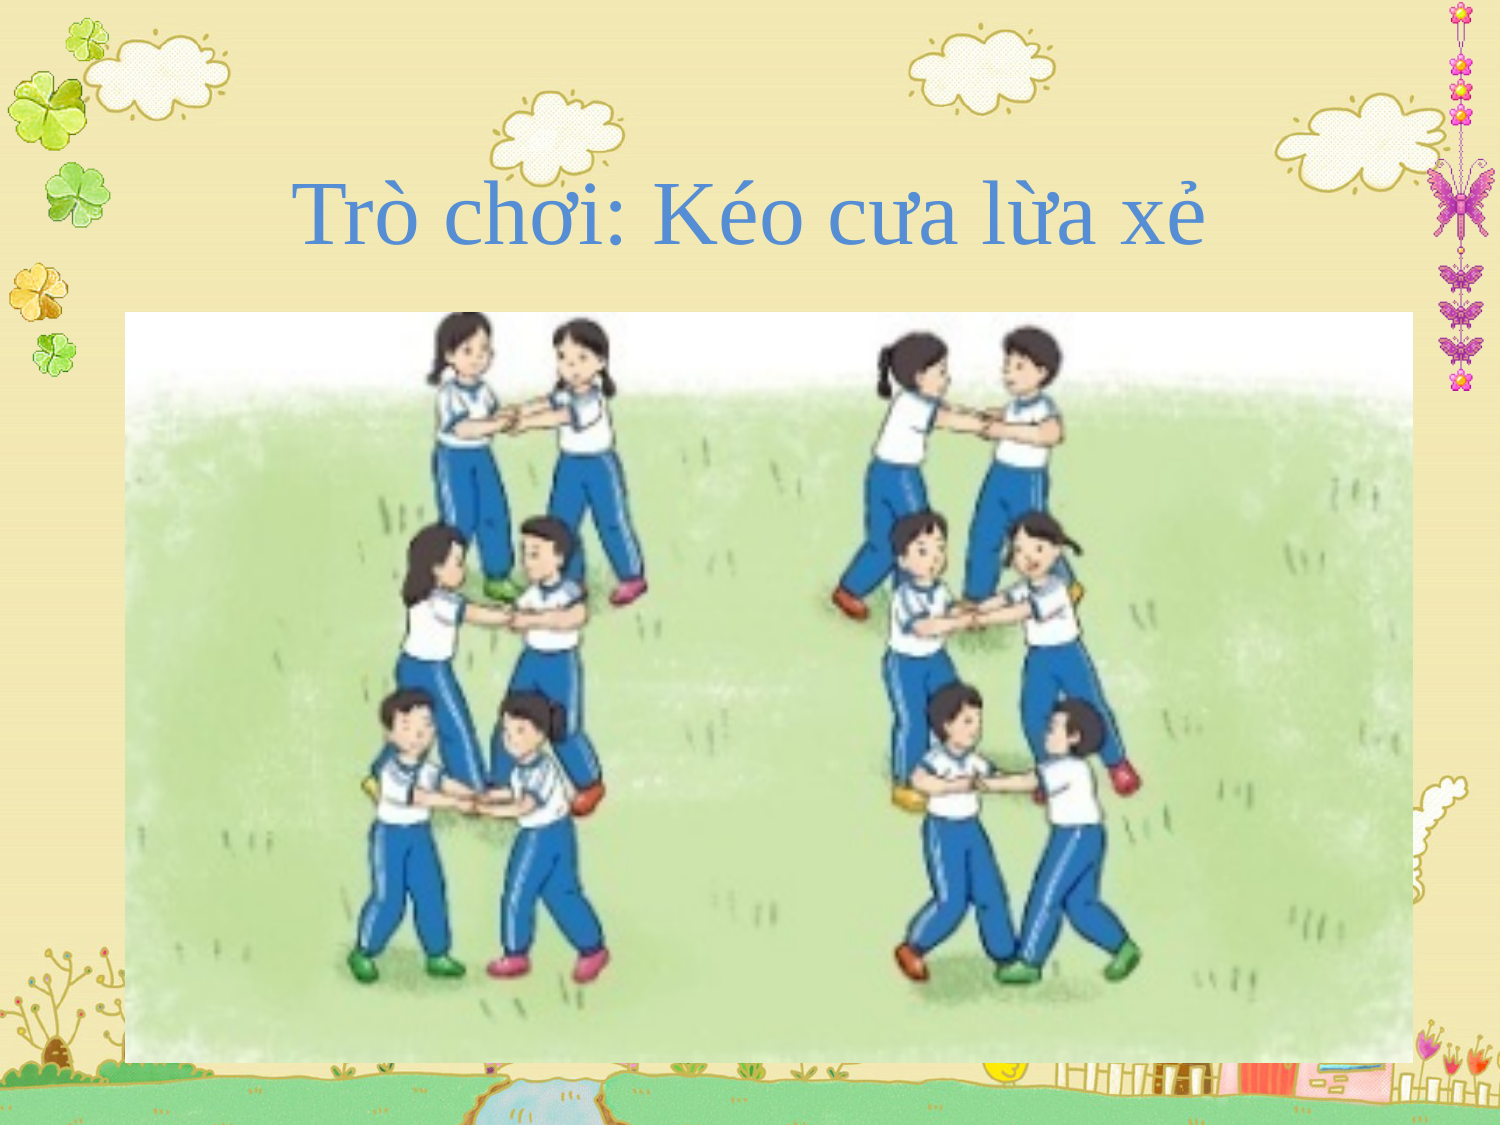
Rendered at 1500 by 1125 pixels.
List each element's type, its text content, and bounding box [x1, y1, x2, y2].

picture [0, 0, 1500, 1125]
title Trò chơi: Kéo cưa lừa xẻ [129, 87, 1388, 310]
